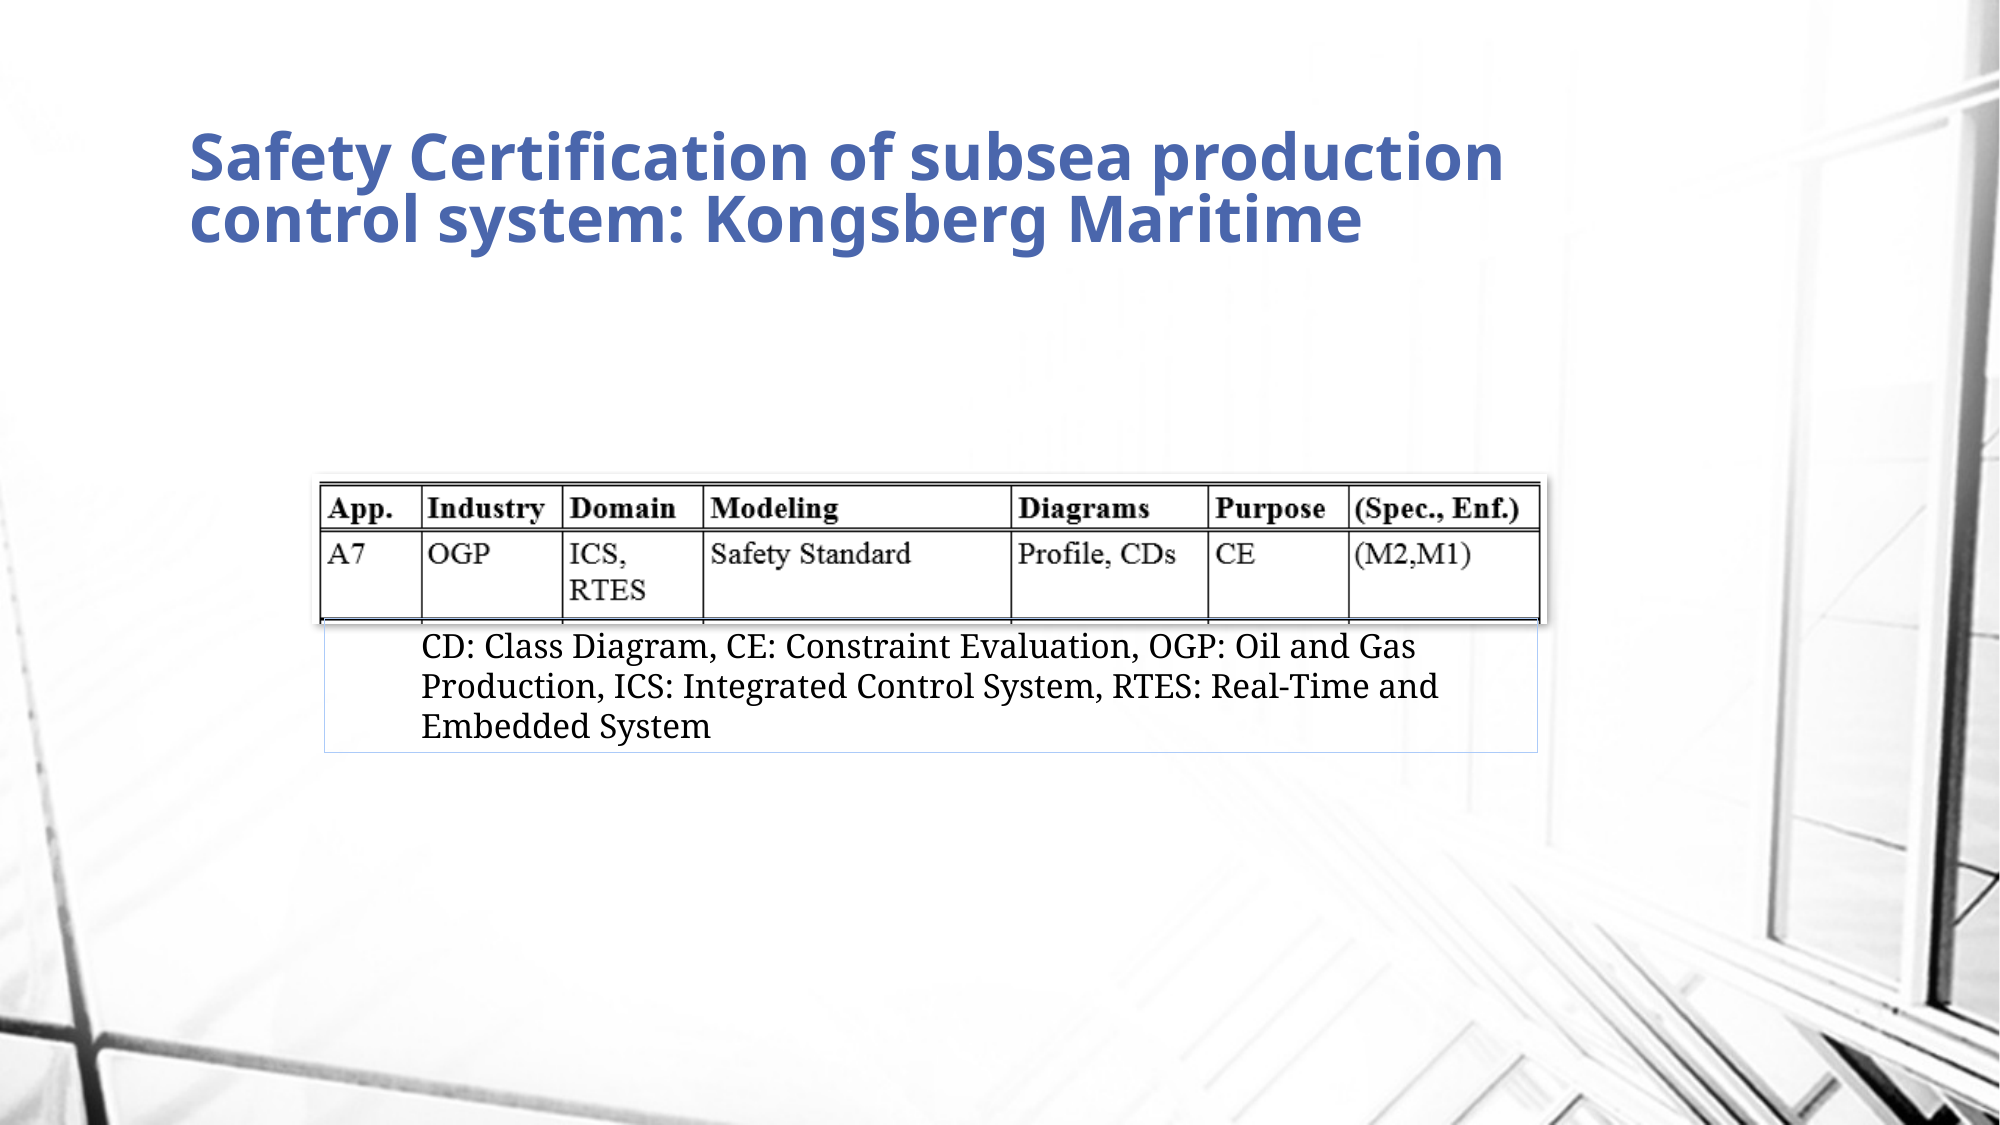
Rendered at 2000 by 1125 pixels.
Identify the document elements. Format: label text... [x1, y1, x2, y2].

text_box CD: Class Diagram, CE: Constraint Evaluation, OGP: Oil and Gas Production, ICS: Integrated Control System, RTES: Real-Time and Embedded System [324, 624, 1538, 753]
title Safety Certification of subsea production control system: Kongsberg Maritime [174, 87, 1600, 263]
picture [0, 0, 2000, 1125]
